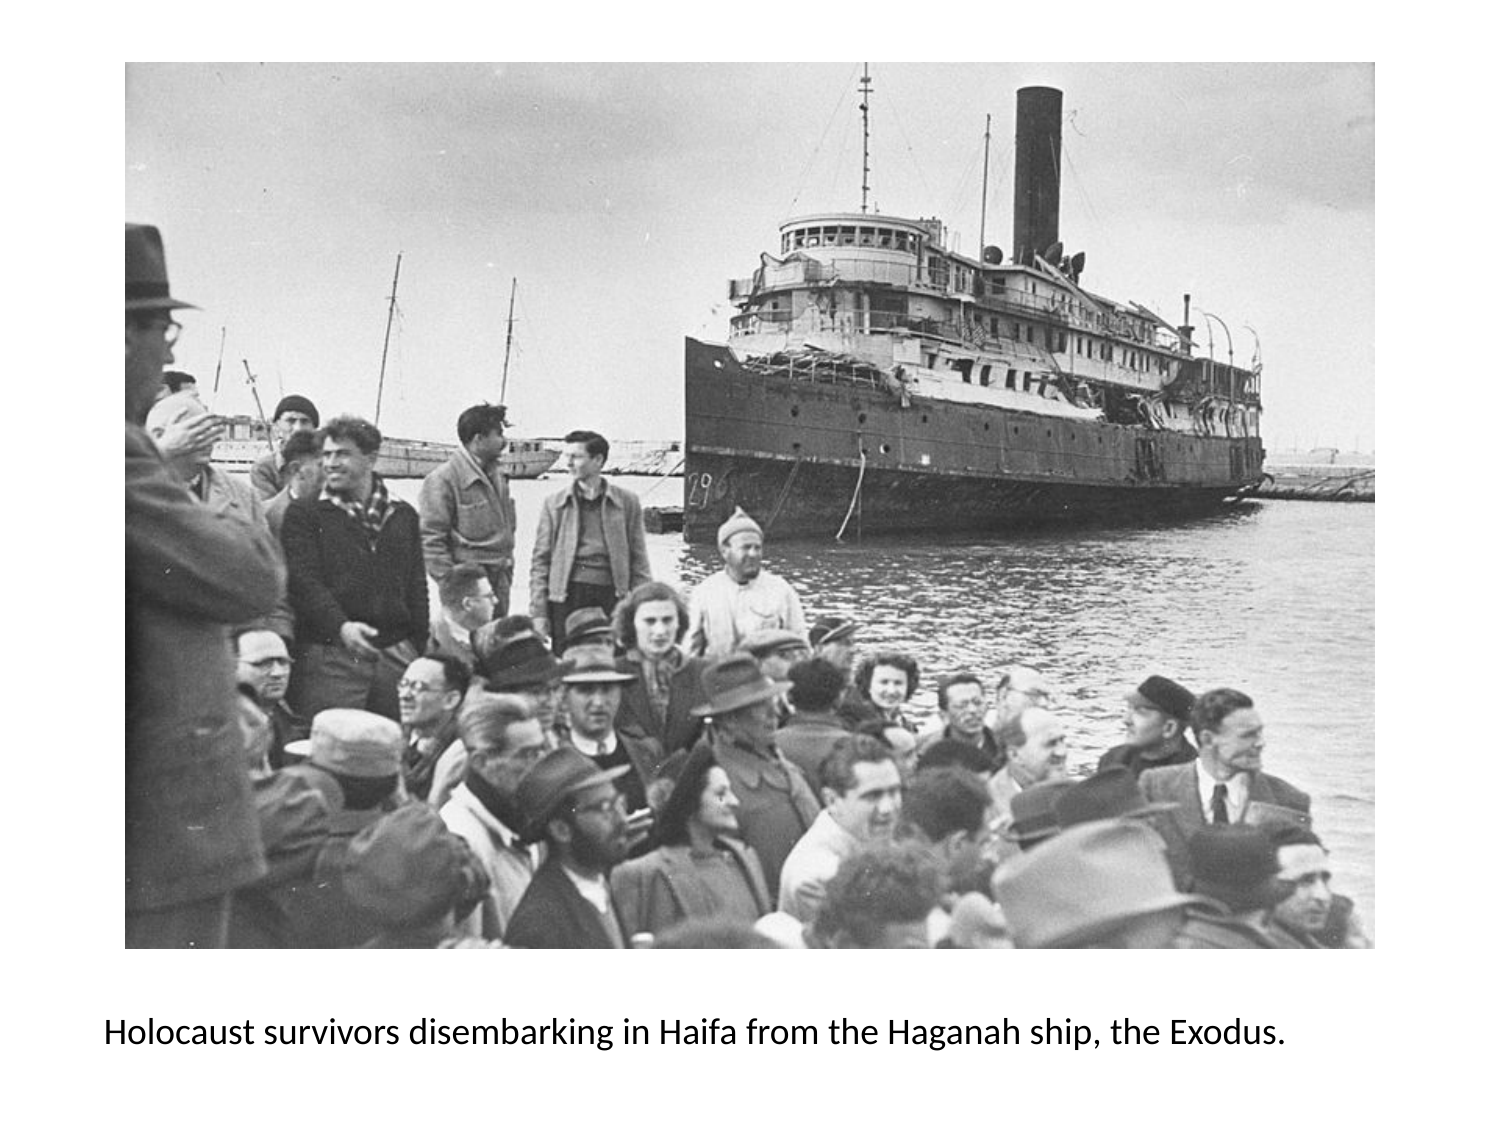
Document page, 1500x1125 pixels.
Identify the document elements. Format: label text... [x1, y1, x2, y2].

text_box Holocaust survivors disembarking in Haifa from the Haganah ship, the Exodus. [89, 999, 1411, 1060]
picture [124, 62, 1376, 949]
